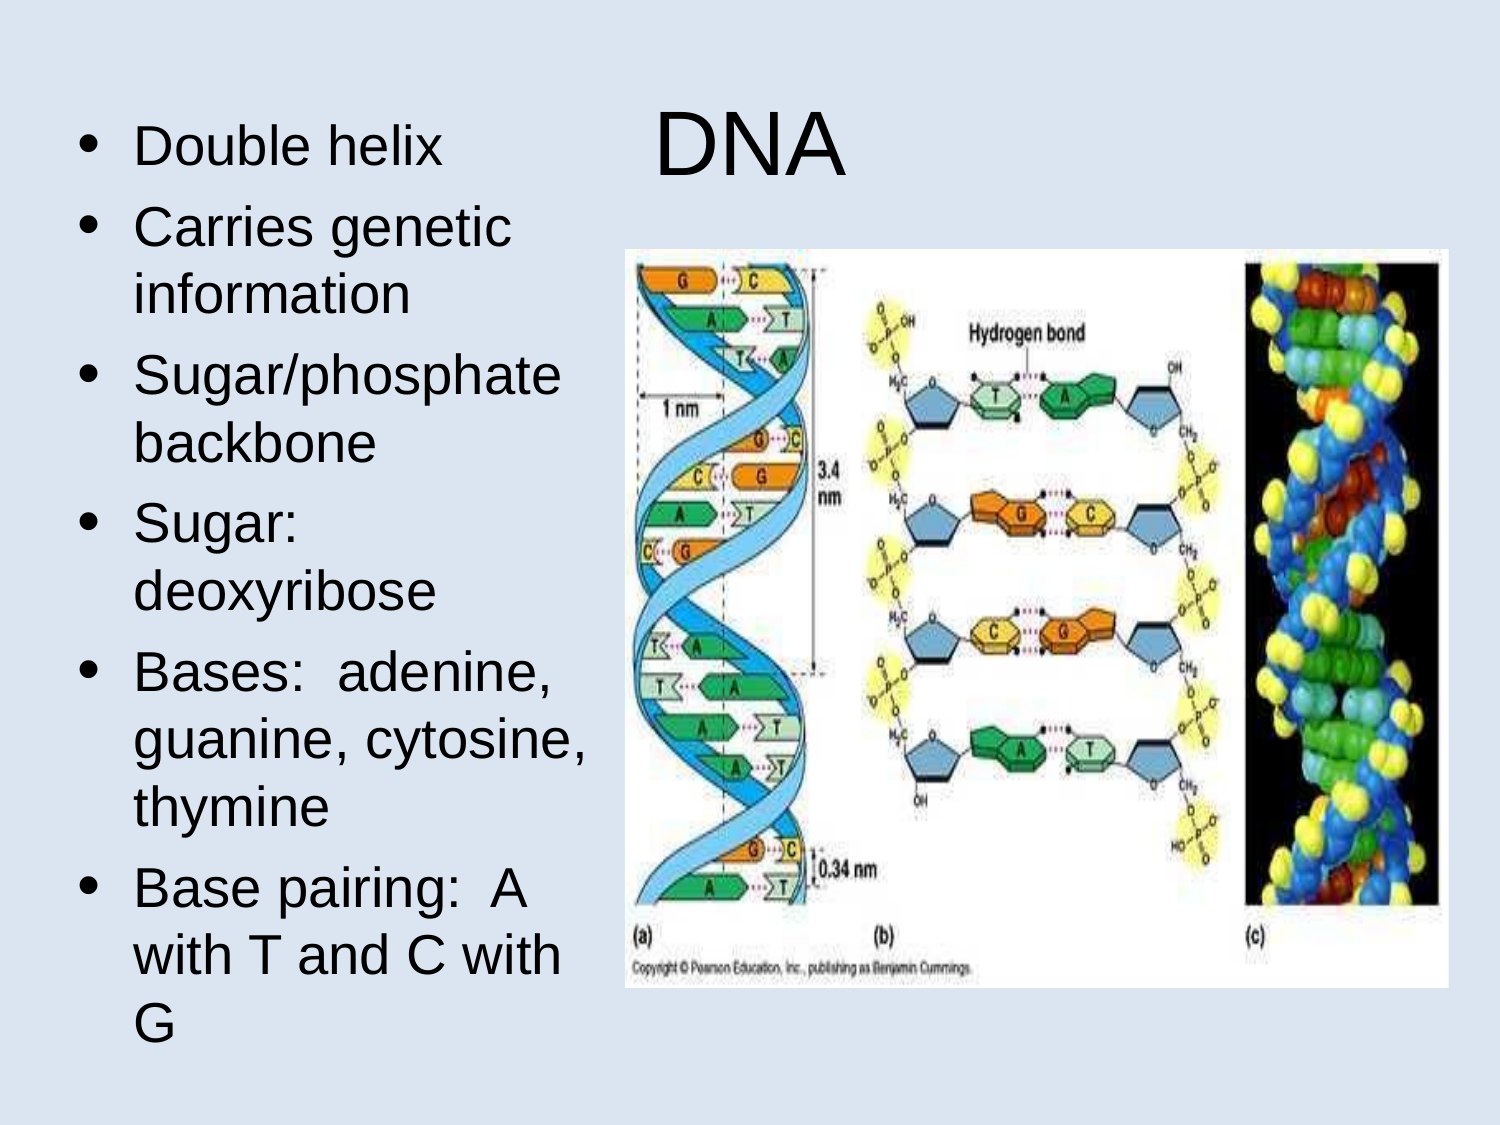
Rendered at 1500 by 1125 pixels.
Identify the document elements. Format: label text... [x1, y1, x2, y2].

title DNA [75, 45, 1425, 233]
list Double helix Carries genetic information Sugar/phosphate backbone Sugar: deoxyribose Bases: adenine, guanine, cytosine, thymine Base pairing: A with T and C with G [62, 101, 625, 865]
text_box [624, 249, 1449, 988]
